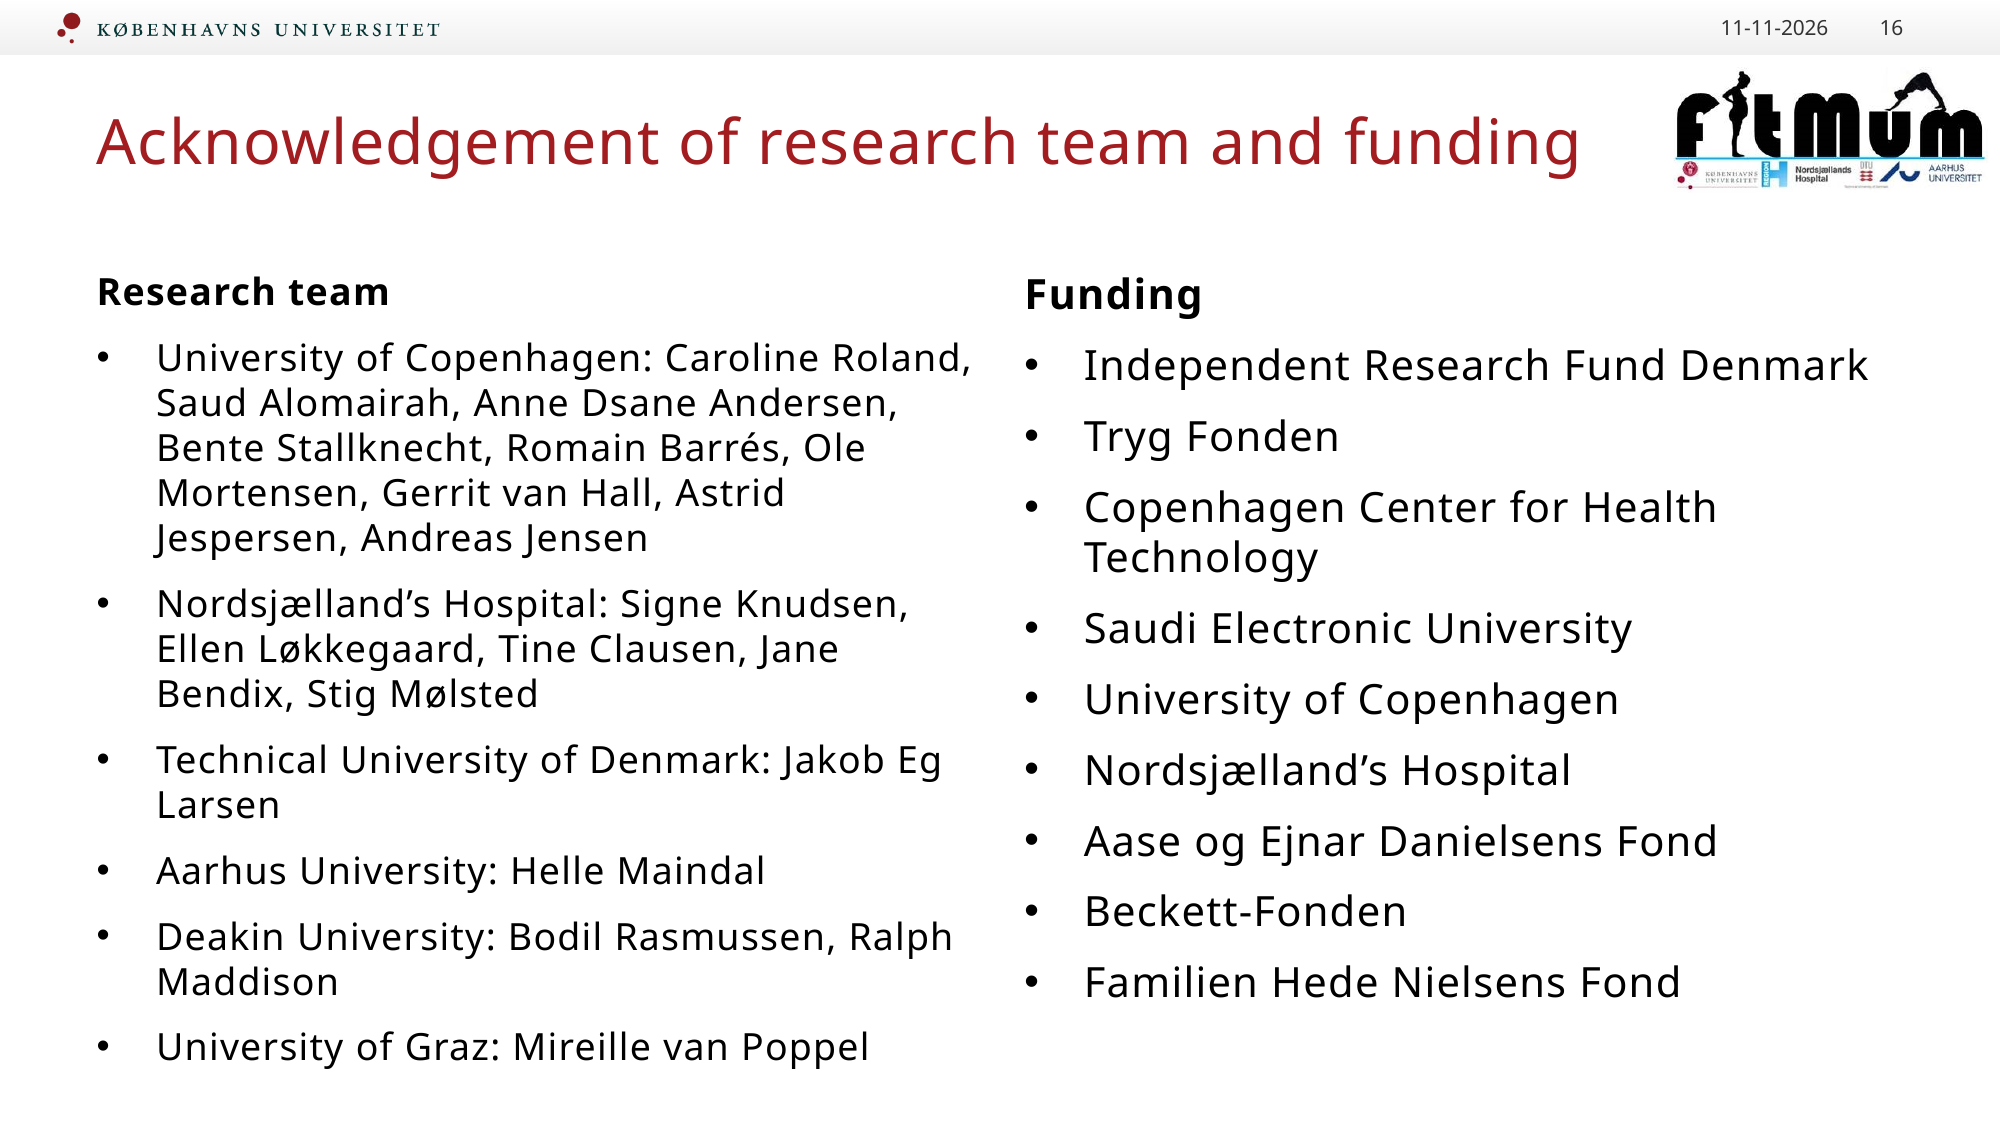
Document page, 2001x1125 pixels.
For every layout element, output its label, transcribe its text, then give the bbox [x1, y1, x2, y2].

title Acknowledgement of research team and funding [96, 101, 1904, 244]
list Funding Independent Research Fund Denmark Tryg Fonden Copenhagen Center for Health Technology Saudi Electronic University University of Copenhagen Nordsjælland’s Hospital Aase og Ejnar Danielsens Fond Beckett-Fonden Familien Hede Nielsens Fond [1024, 268, 1904, 1036]
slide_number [1694, 14, 1829, 43]
slide_number 16 [1840, 14, 1904, 43]
list Research team University of Copenhagen: Caroline Roland, Saud Alomairah, Anne Dsane Andersen, Bente Stallknecht, Romain Barrés, Ole Mortensen, Gerrit van Hall, Astrid Jespersen, Andreas Jensen Nordsjælland’s Hospital: Signe Knudsen, Ellen Løkkegaard, Tine Clausen, Jane Bendix, Stig Mølsted Technical University of Denmark: Jakob Eg Larsen Aarhus University: Helle Maindal Deakin University: Bodil Rasmussen, Ralph Maddison University of Graz: Mireille van Poppel [96, 268, 976, 1036]
picture [1669, 67, 1990, 193]
picture [91, 15, 476, 42]
